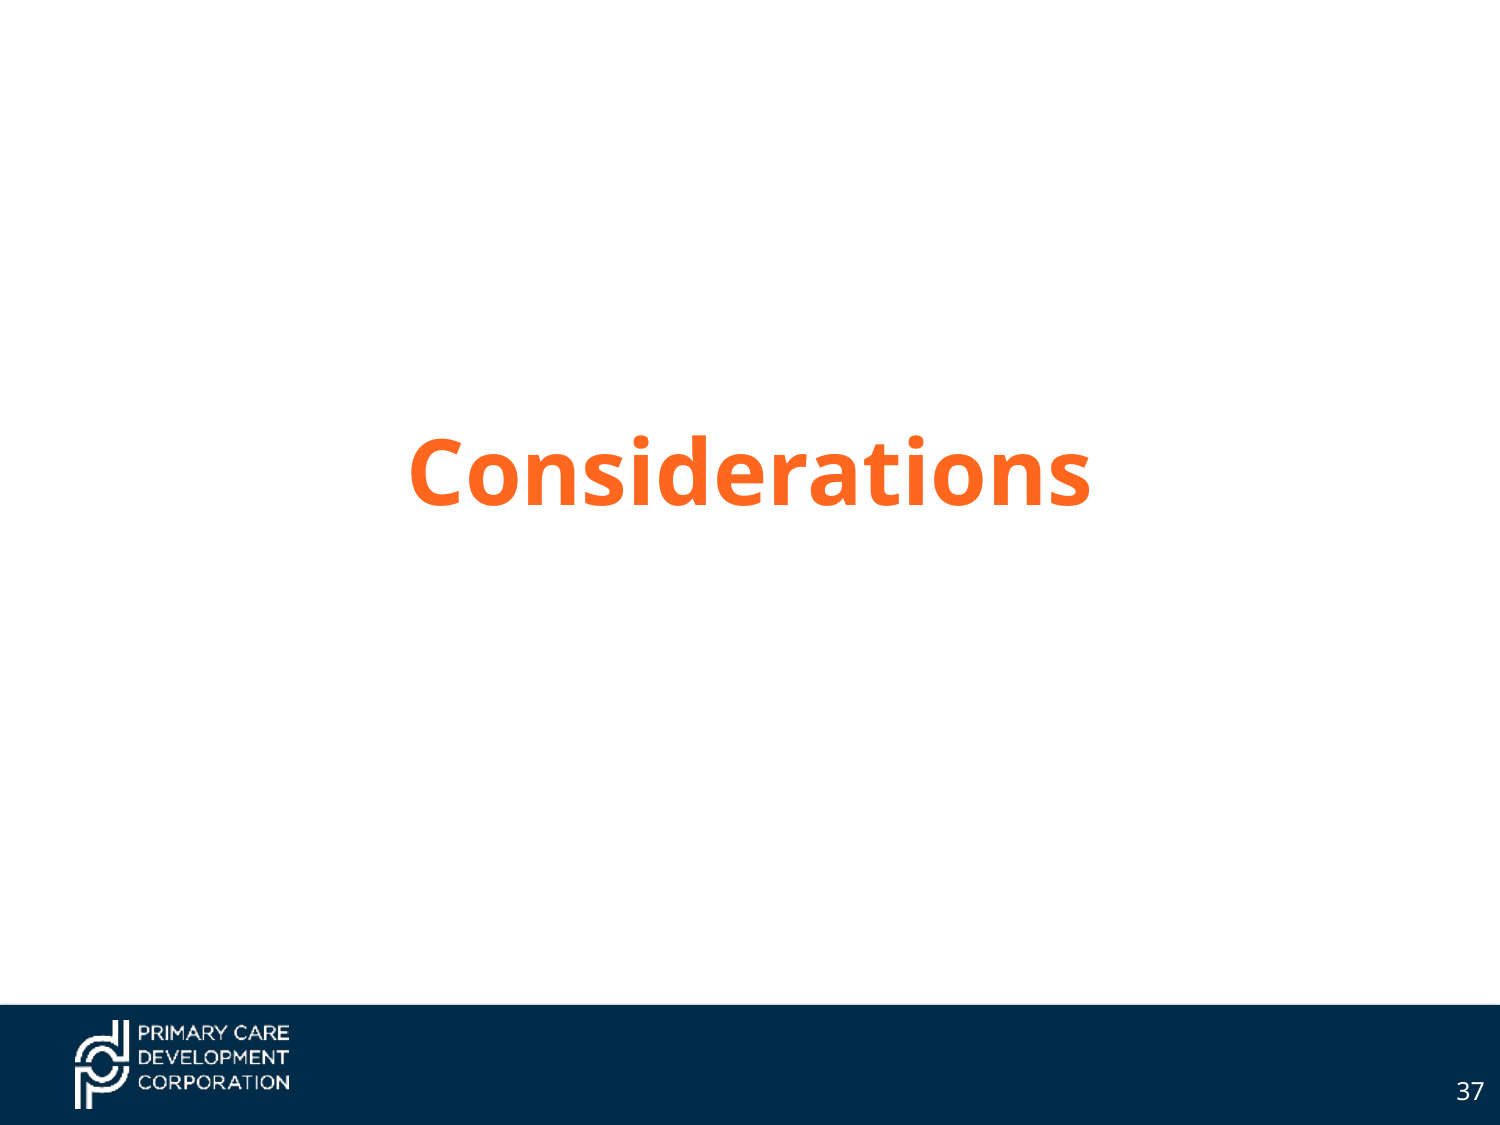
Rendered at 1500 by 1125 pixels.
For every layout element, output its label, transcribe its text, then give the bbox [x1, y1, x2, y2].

slide_number 37 [1433, 1062, 1500, 1123]
title Considerations [75, 374, 1425, 563]
picture [75, 1020, 289, 1109]
